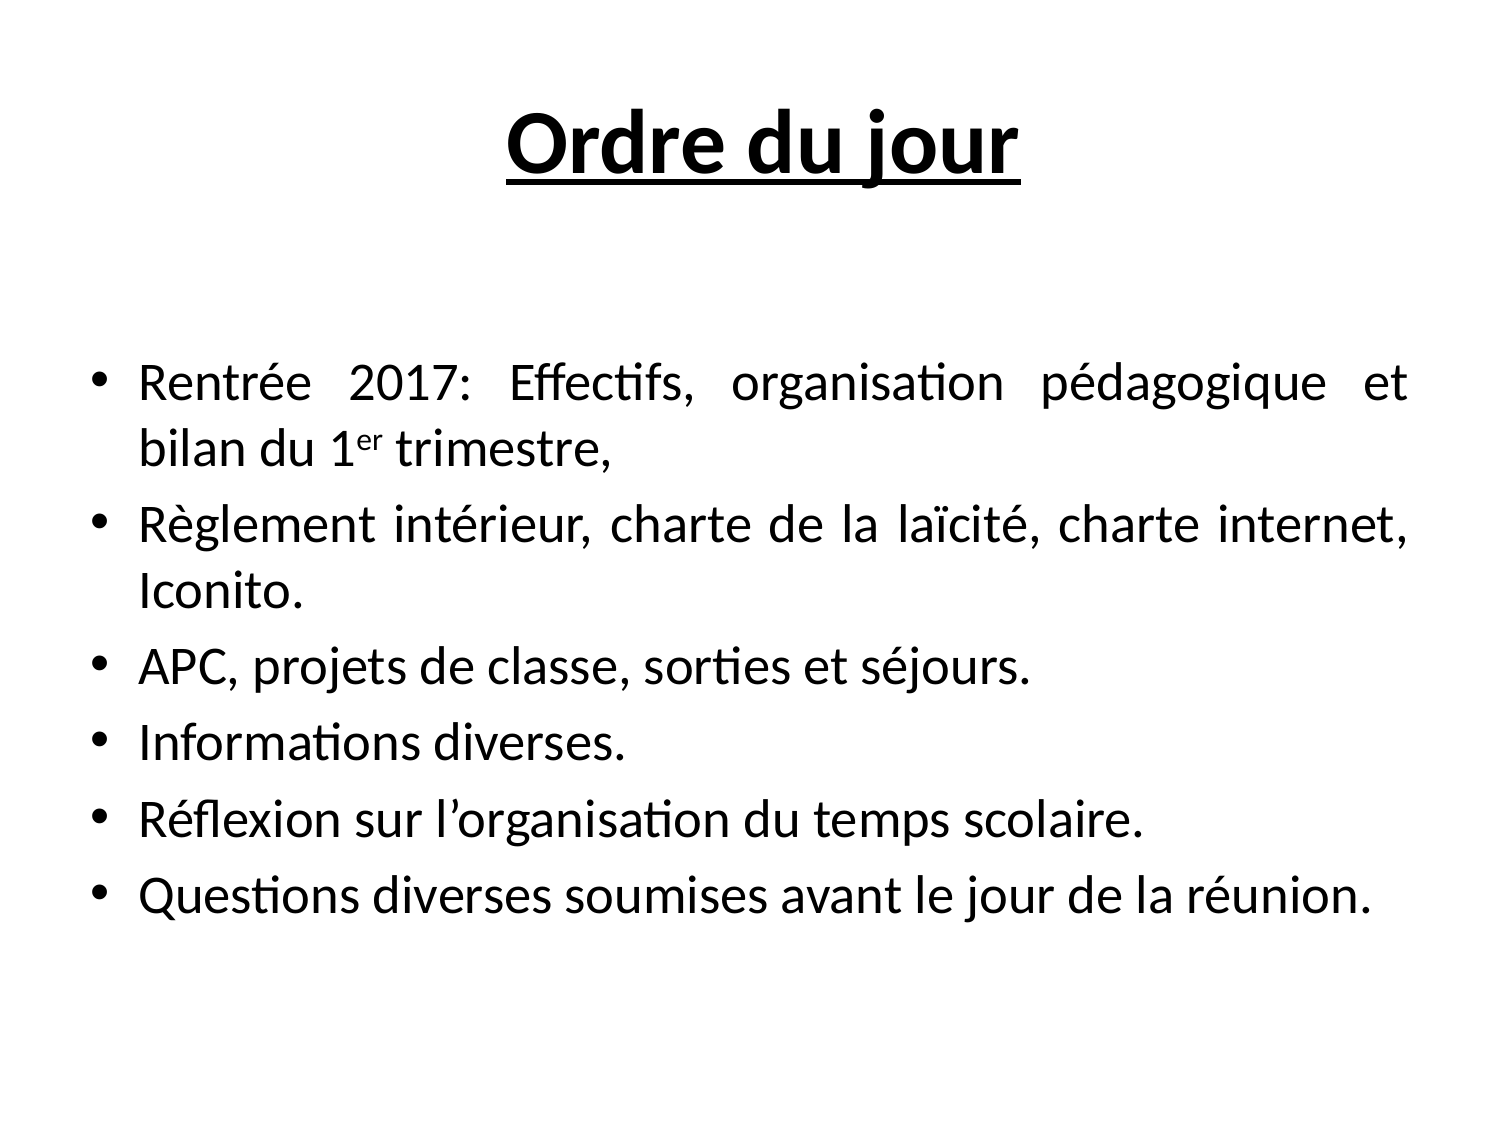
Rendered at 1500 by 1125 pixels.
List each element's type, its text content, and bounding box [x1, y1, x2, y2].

title Ordre du jour [88, 42, 1439, 231]
list Rentrée 2017: Effectifs, organisation pédagogique et bilan du 1er trimestre, Règlement intérieur, charte de la laïcité, charte internet, Iconito. APC, projets de classe, sorties et séjours. Informations diverses. Réflexion sur l’organisation du temps scolaire. Questions diverses soumises avant le jour de la réunion. [75, 262, 1425, 1005]
